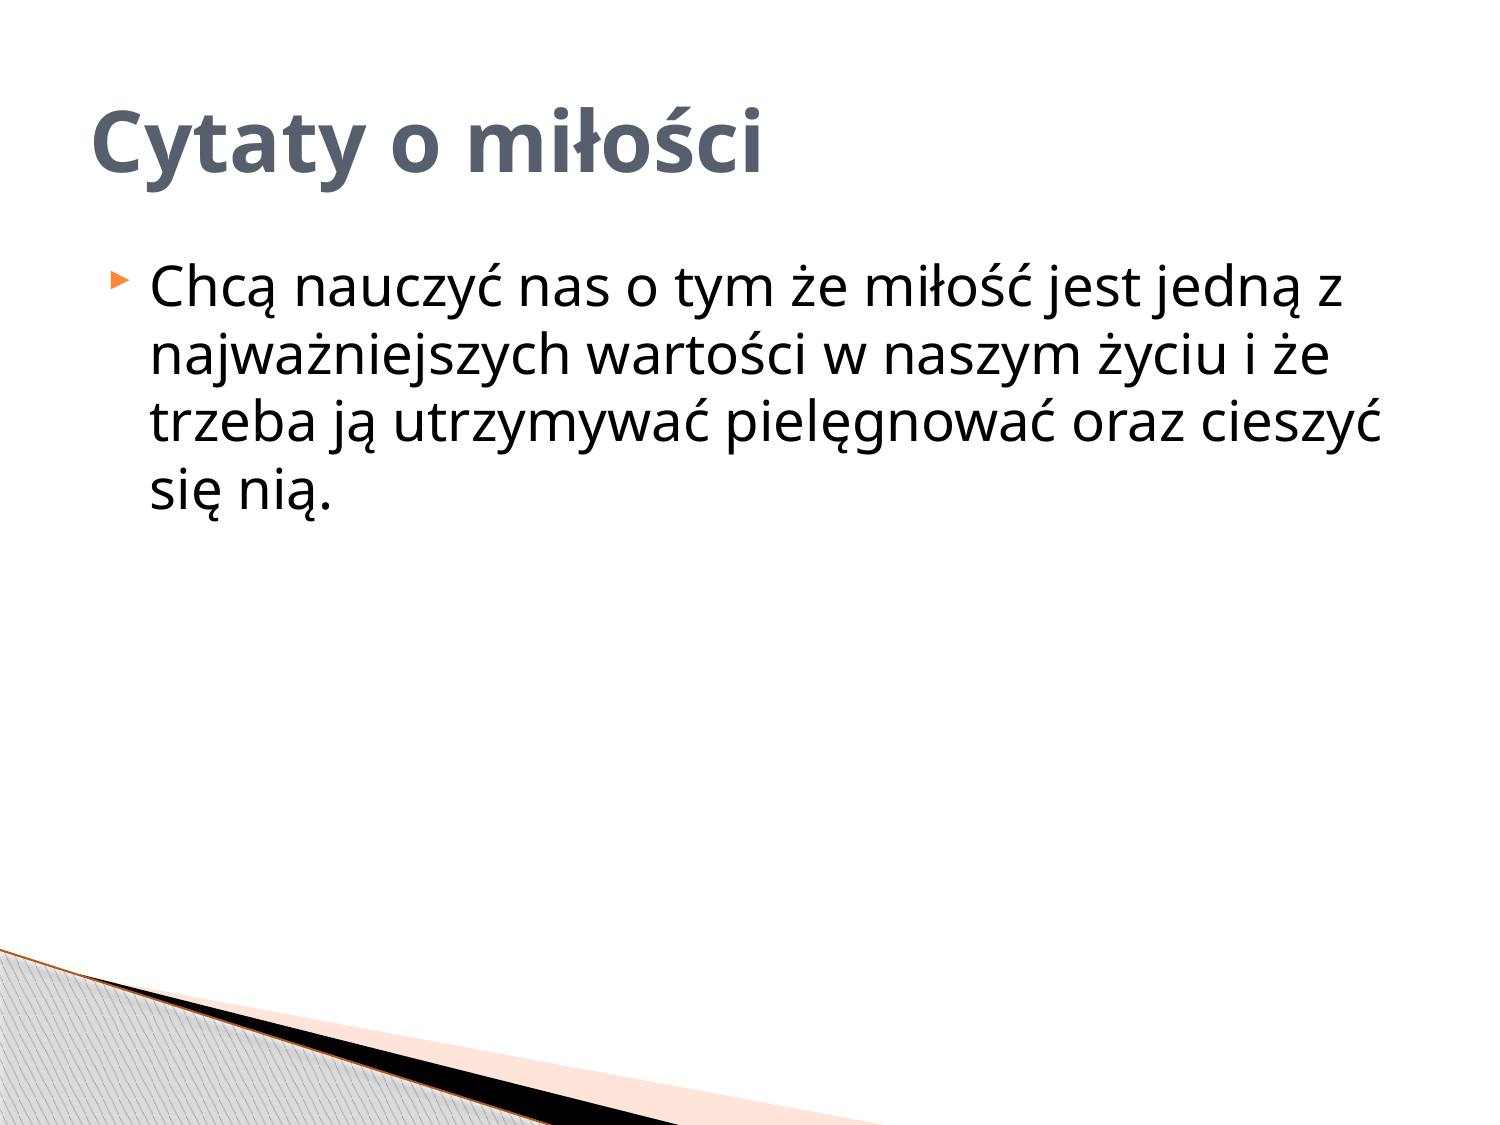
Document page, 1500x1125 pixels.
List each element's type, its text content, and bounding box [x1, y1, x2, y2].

title Cytaty o miłości [75, 45, 1425, 233]
list Chcą nauczyć nas o tym że miłość jest jedną z najważniejszych wartości w naszym życiu i że trzeba ją utrzymywać pielęgnować oraz cieszyć się nią. [75, 243, 1425, 986]
